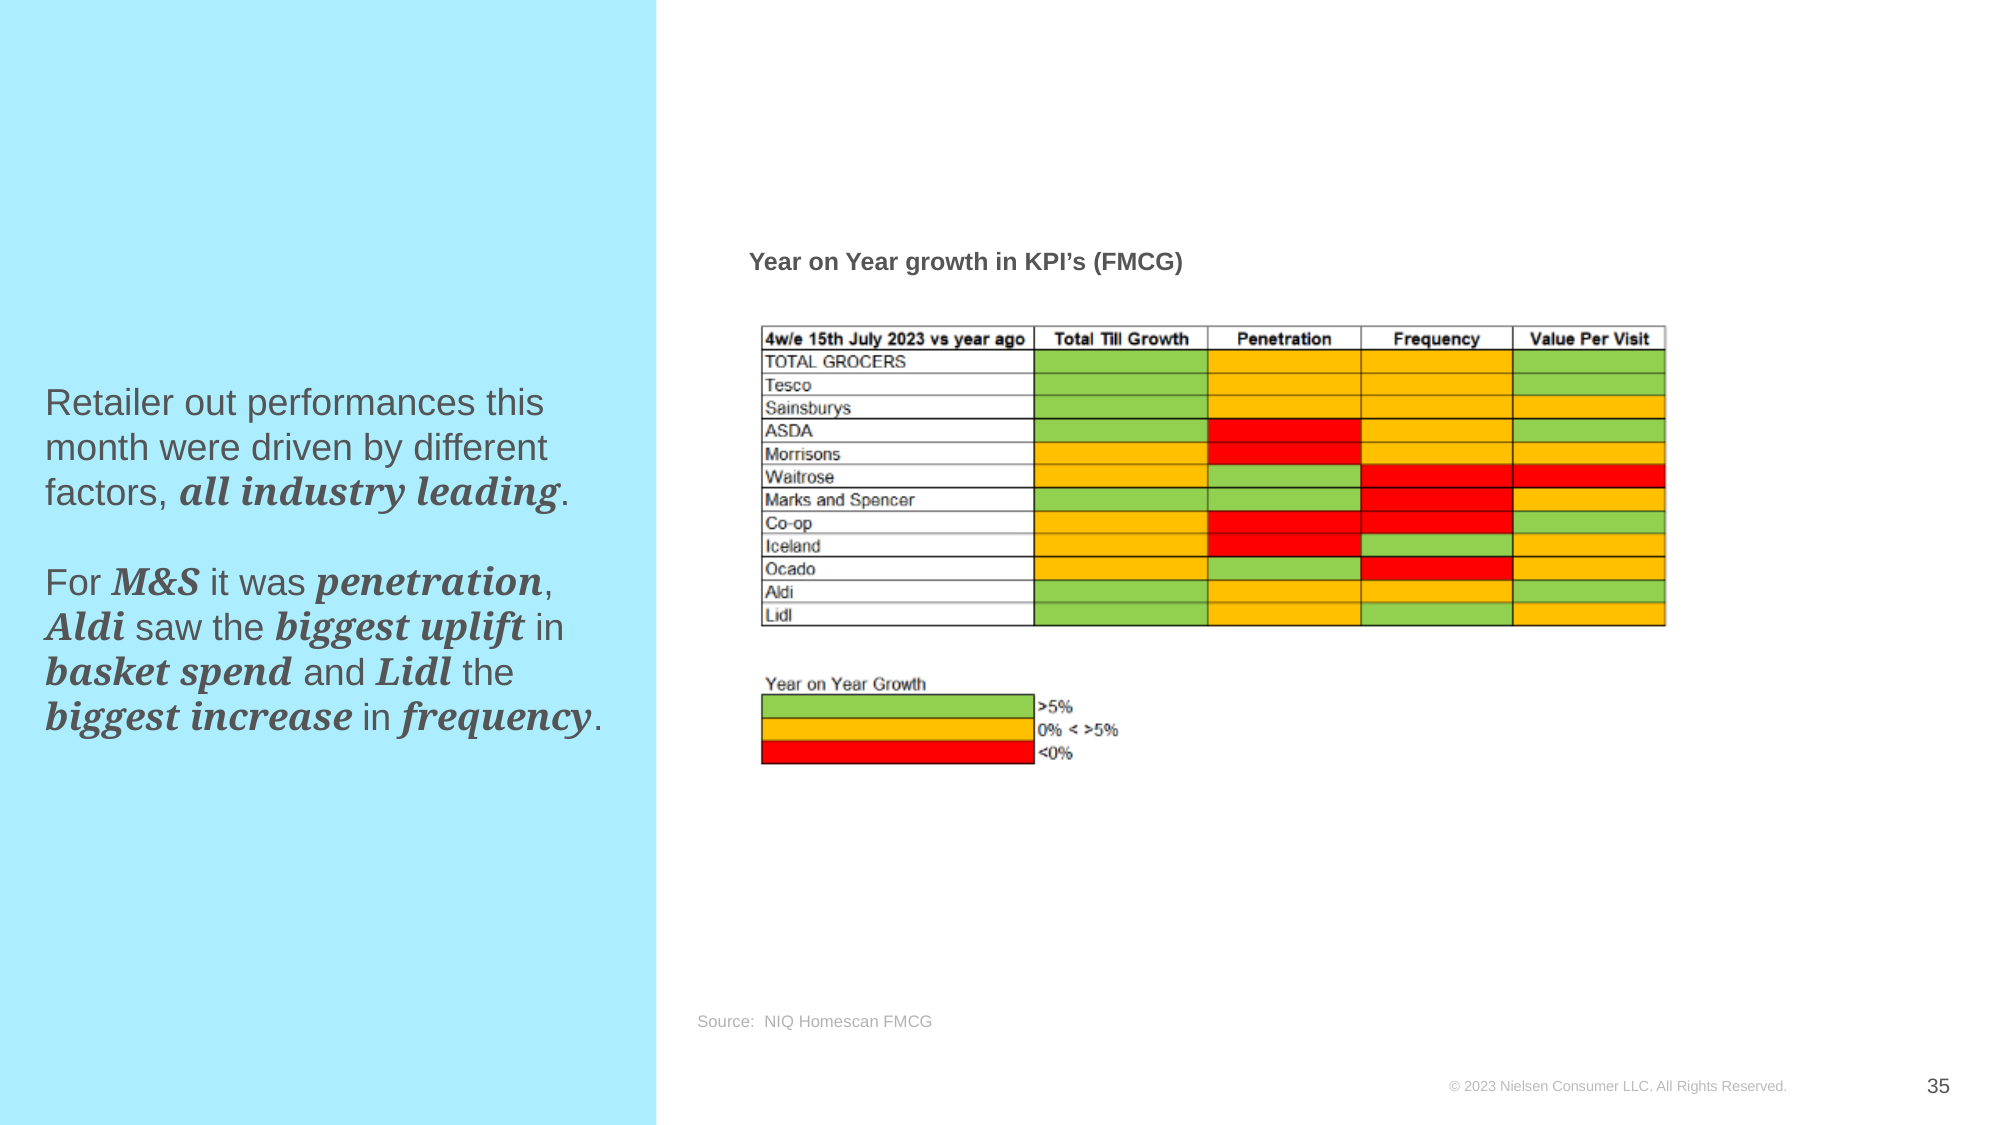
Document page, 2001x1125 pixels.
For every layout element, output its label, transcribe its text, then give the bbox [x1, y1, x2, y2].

title Retailer out performances this month were driven by different factors, all industry leading. For M&S it was penetration, Aldi saw the biggest uplift in basket spend and Lidl the biggest increase in frequency. [45, 532, 620, 746]
picture [738, 310, 1686, 785]
list Source: NIQ Homescan FMCG [697, 978, 1944, 1039]
slide_number 35 [1802, 1055, 1950, 1116]
text_box Year on Year growth in KPI’s (FMCG) [748, 238, 1466, 283]
